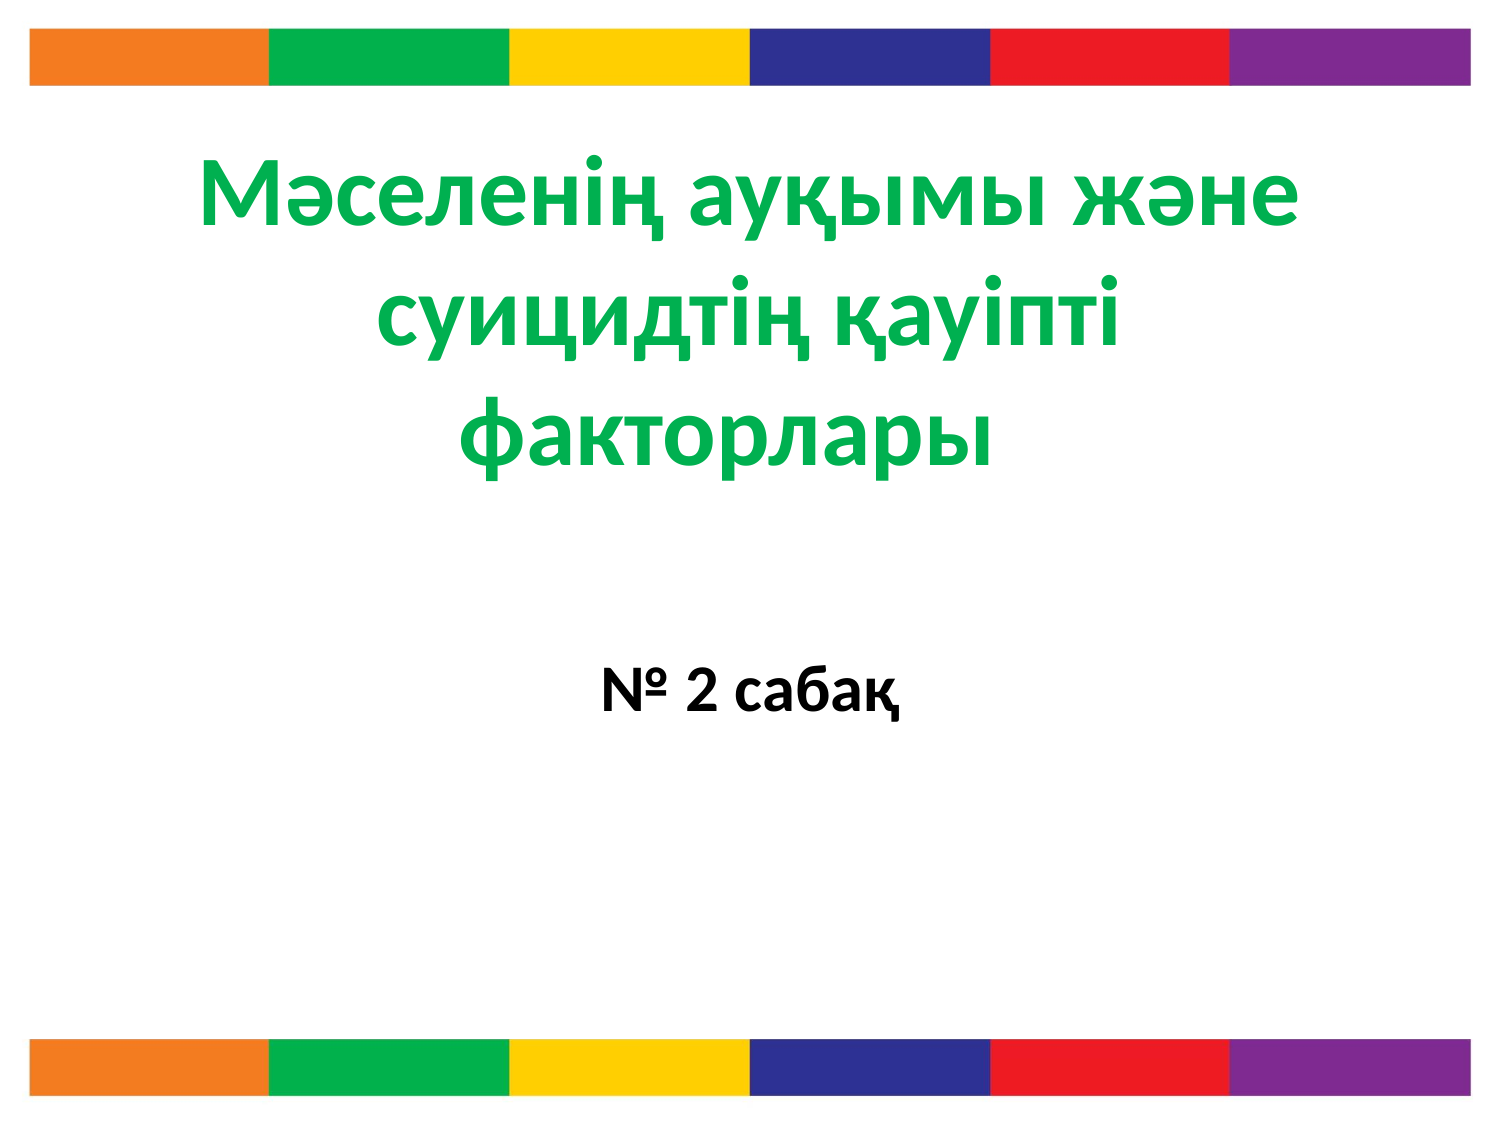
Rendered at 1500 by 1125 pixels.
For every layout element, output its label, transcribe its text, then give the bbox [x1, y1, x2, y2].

subtitle № 2 сабақ [225, 637, 1275, 925]
picture [0, 0, 1500, 86]
picture [0, 1039, 1500, 1125]
title Мәселенің ауқымы және суицидтің қауіпті факторлары [112, 184, 1388, 426]
